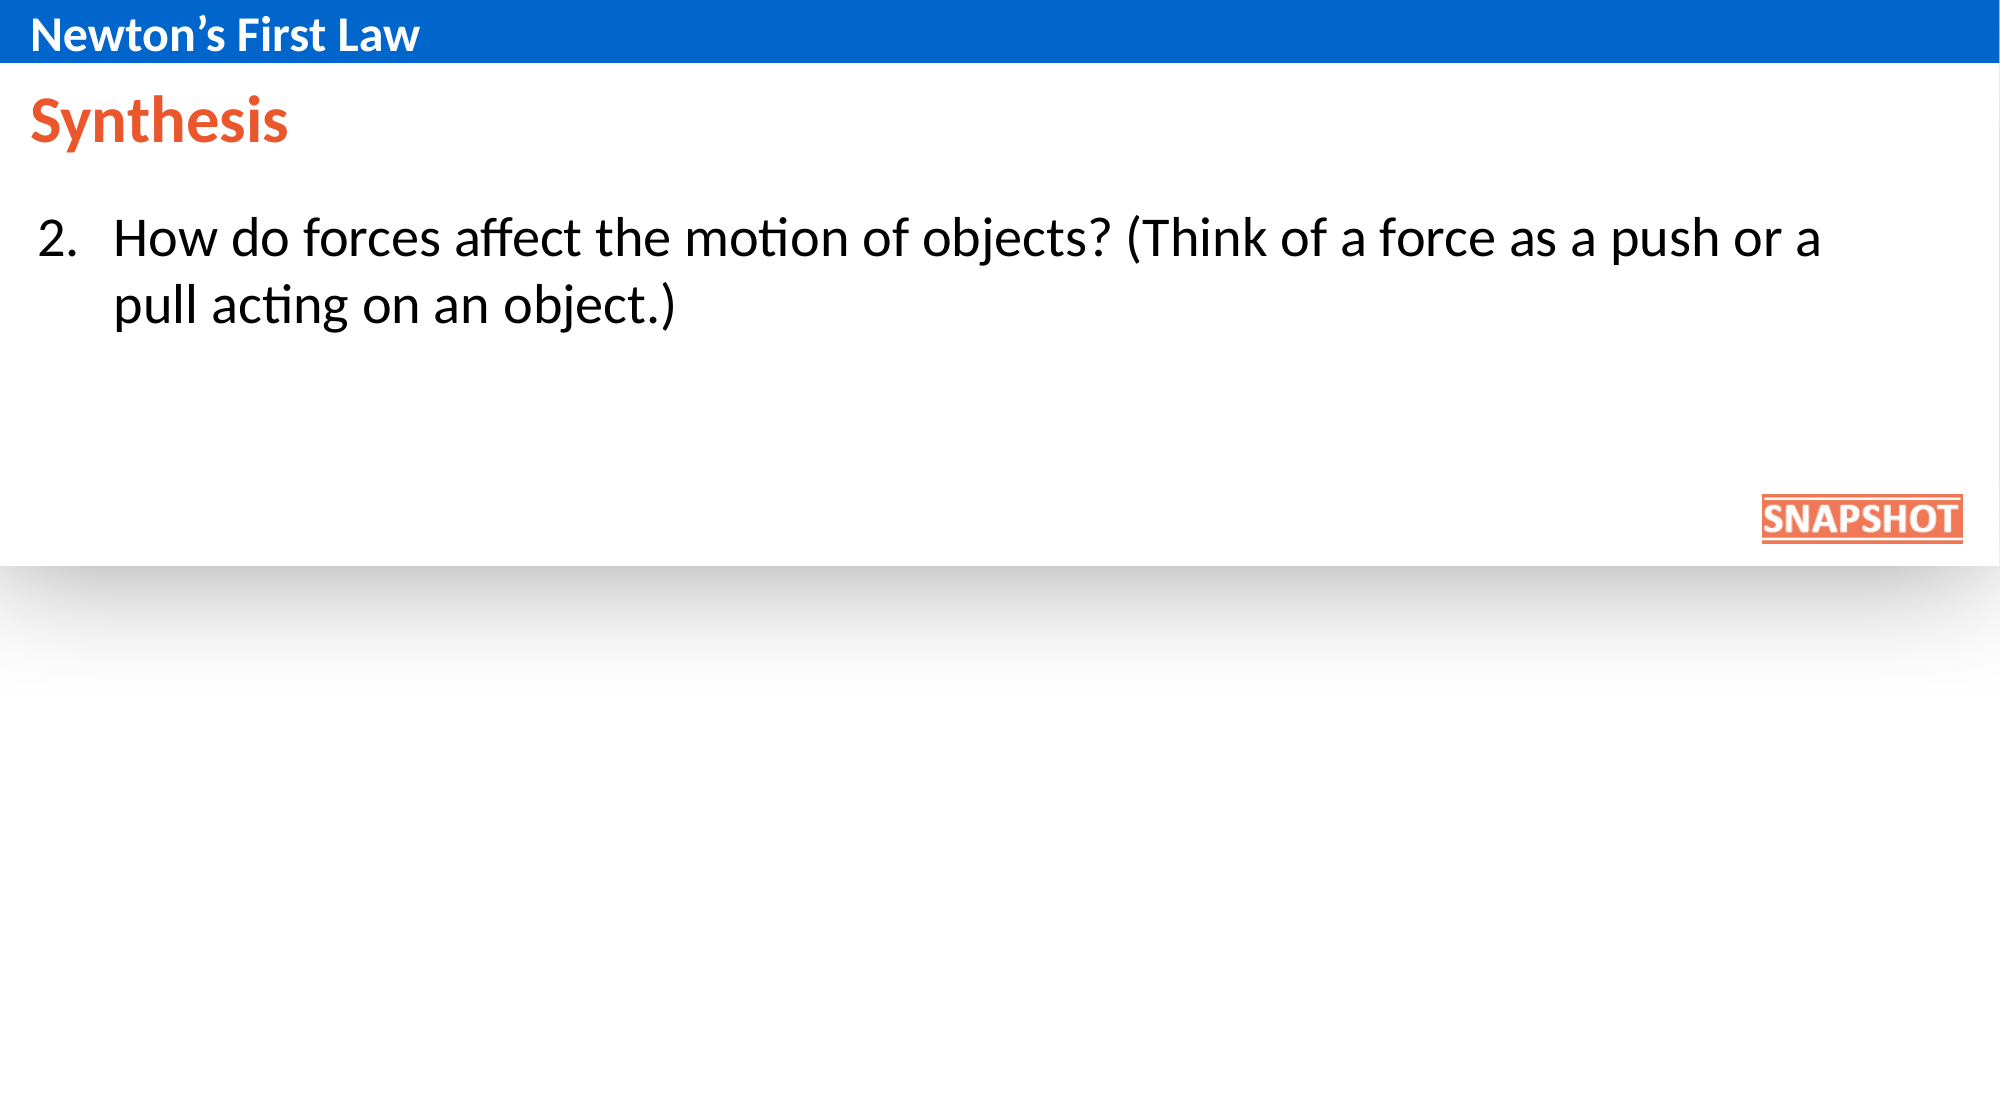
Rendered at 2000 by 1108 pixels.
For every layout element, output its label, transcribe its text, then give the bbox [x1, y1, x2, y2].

text_box Newton’s First Law [0, 1, 2000, 62]
text_box 2. How do forces affect the motion of objects? (Think of a force as a push or a pull acting on an object.) [37, 200, 1909, 336]
picture [1762, 494, 1963, 544]
text_box [0, 63, 2000, 566]
text_box Synthesis [30, 75, 415, 156]
